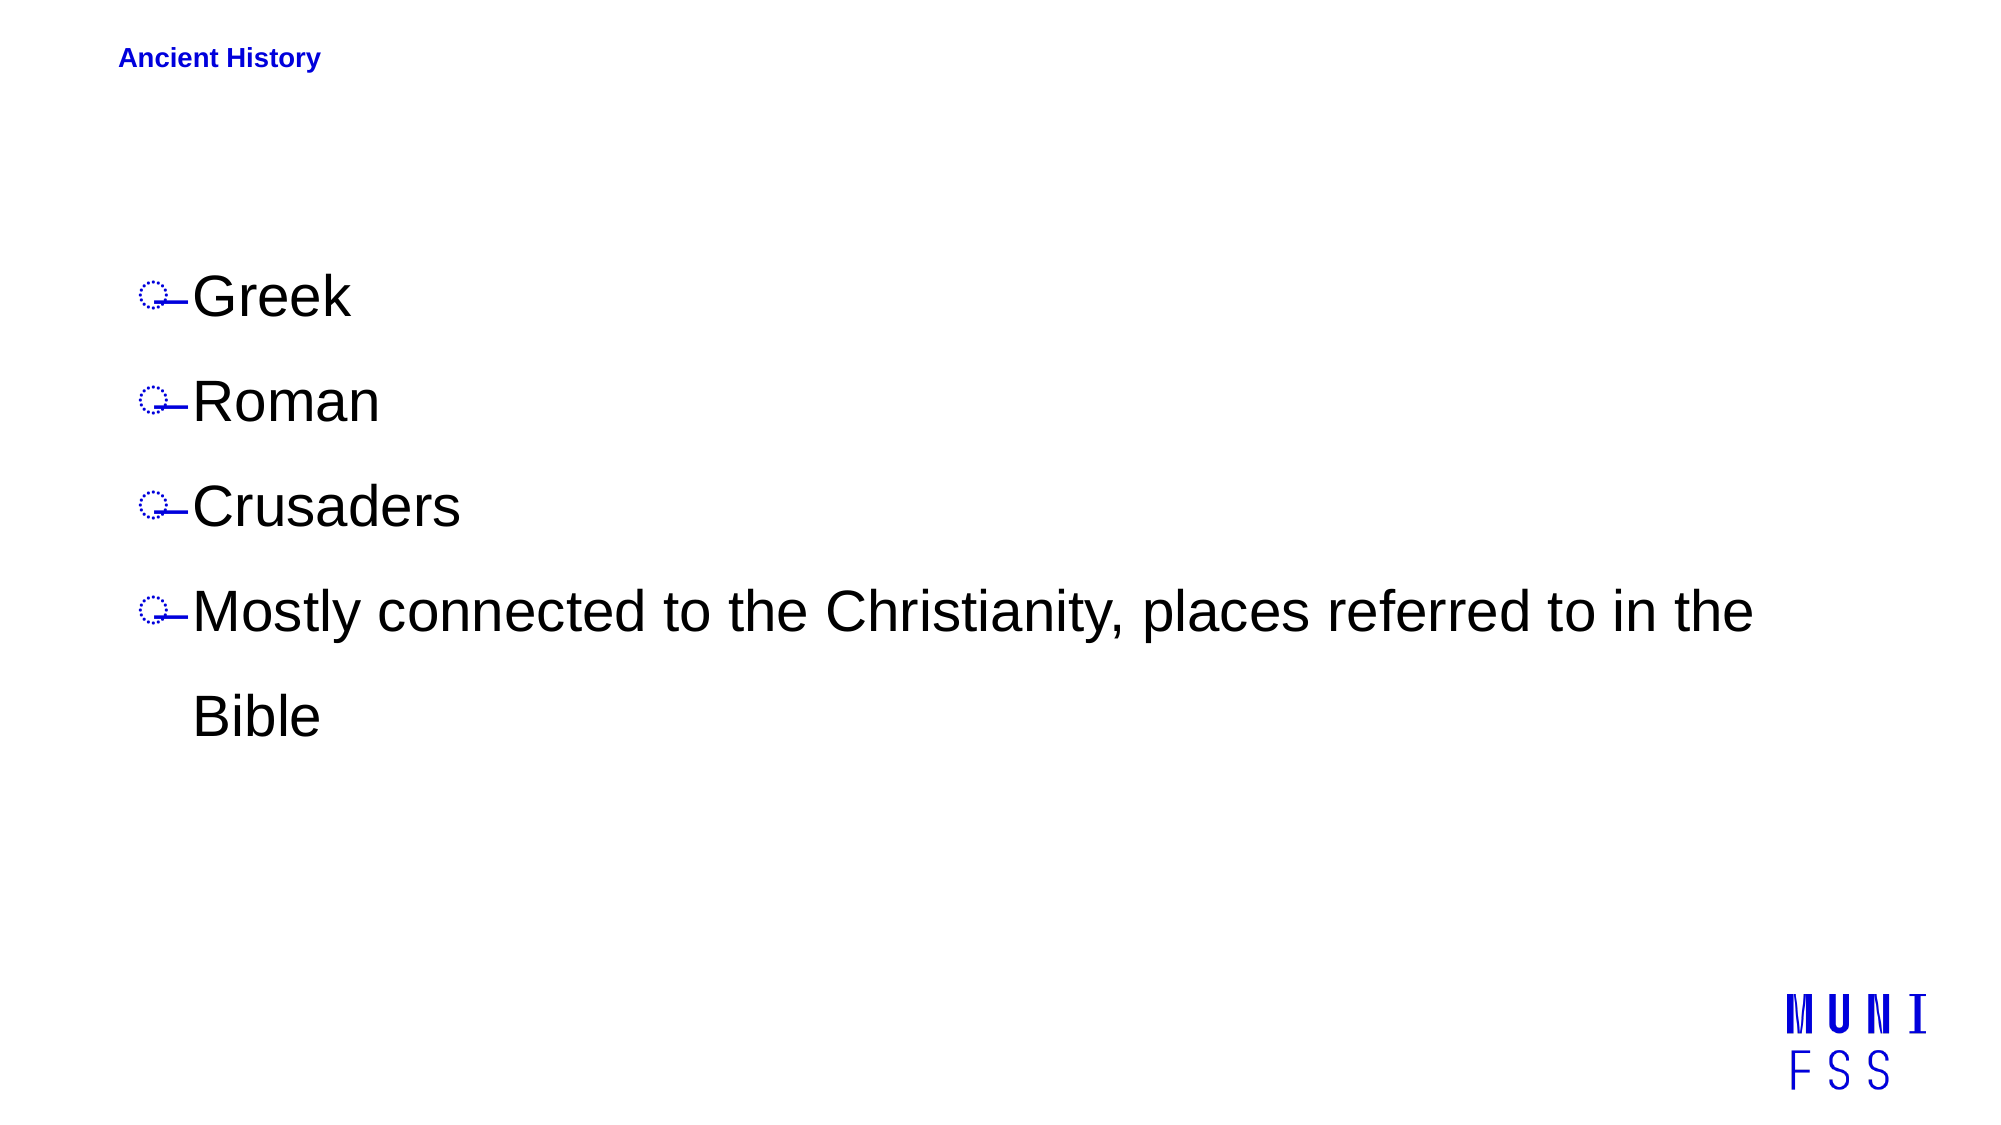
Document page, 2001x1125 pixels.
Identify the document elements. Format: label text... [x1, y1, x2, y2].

picture [1787, 994, 1926, 1090]
list Greek Roman Crusaders Mostly connected to the Christianity, places referred to in the Bible [117, 222, 1882, 903]
title Ancient History [118, 0, 1883, 74]
